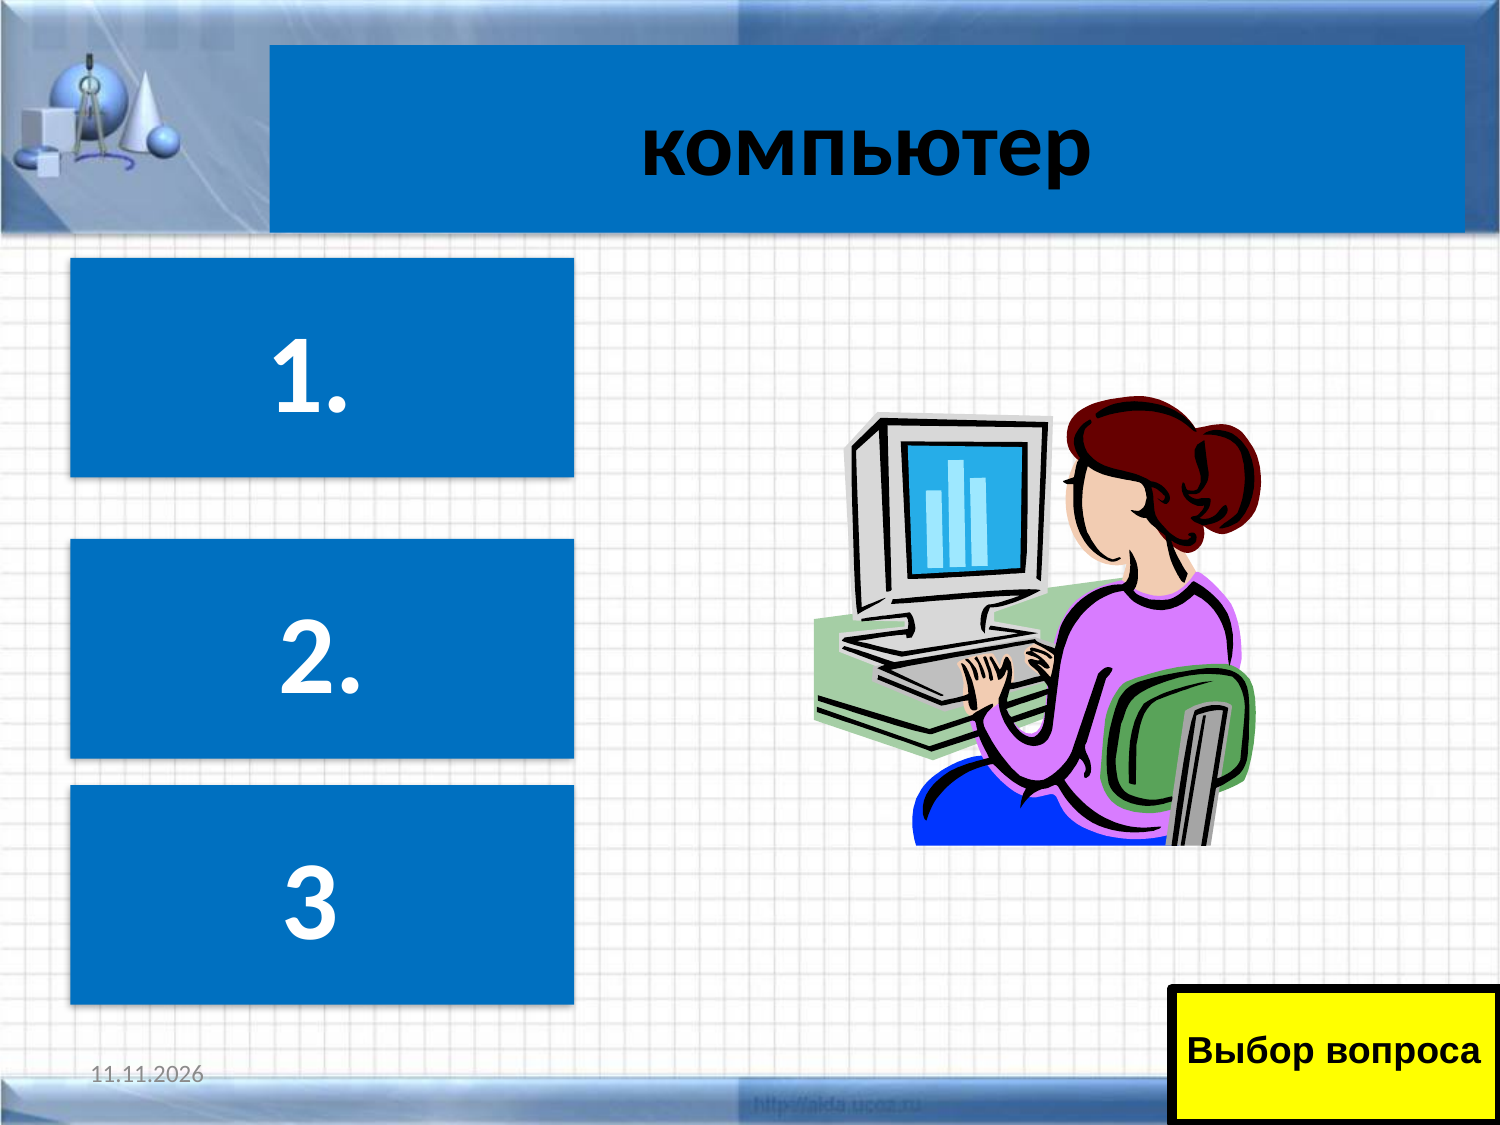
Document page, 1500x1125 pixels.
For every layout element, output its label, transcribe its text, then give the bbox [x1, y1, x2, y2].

slide_number 44 [1074, 1042, 1171, 1103]
text_box 1. [70, 257, 575, 478]
text_box 2. [70, 538, 575, 759]
title компьютер [269, 44, 1466, 233]
text_box Выбор вопроса [1171, 988, 1500, 1124]
text_box 3 [70, 785, 575, 1005]
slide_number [75, 1042, 425, 1103]
picture [0, 0, 1500, 1125]
